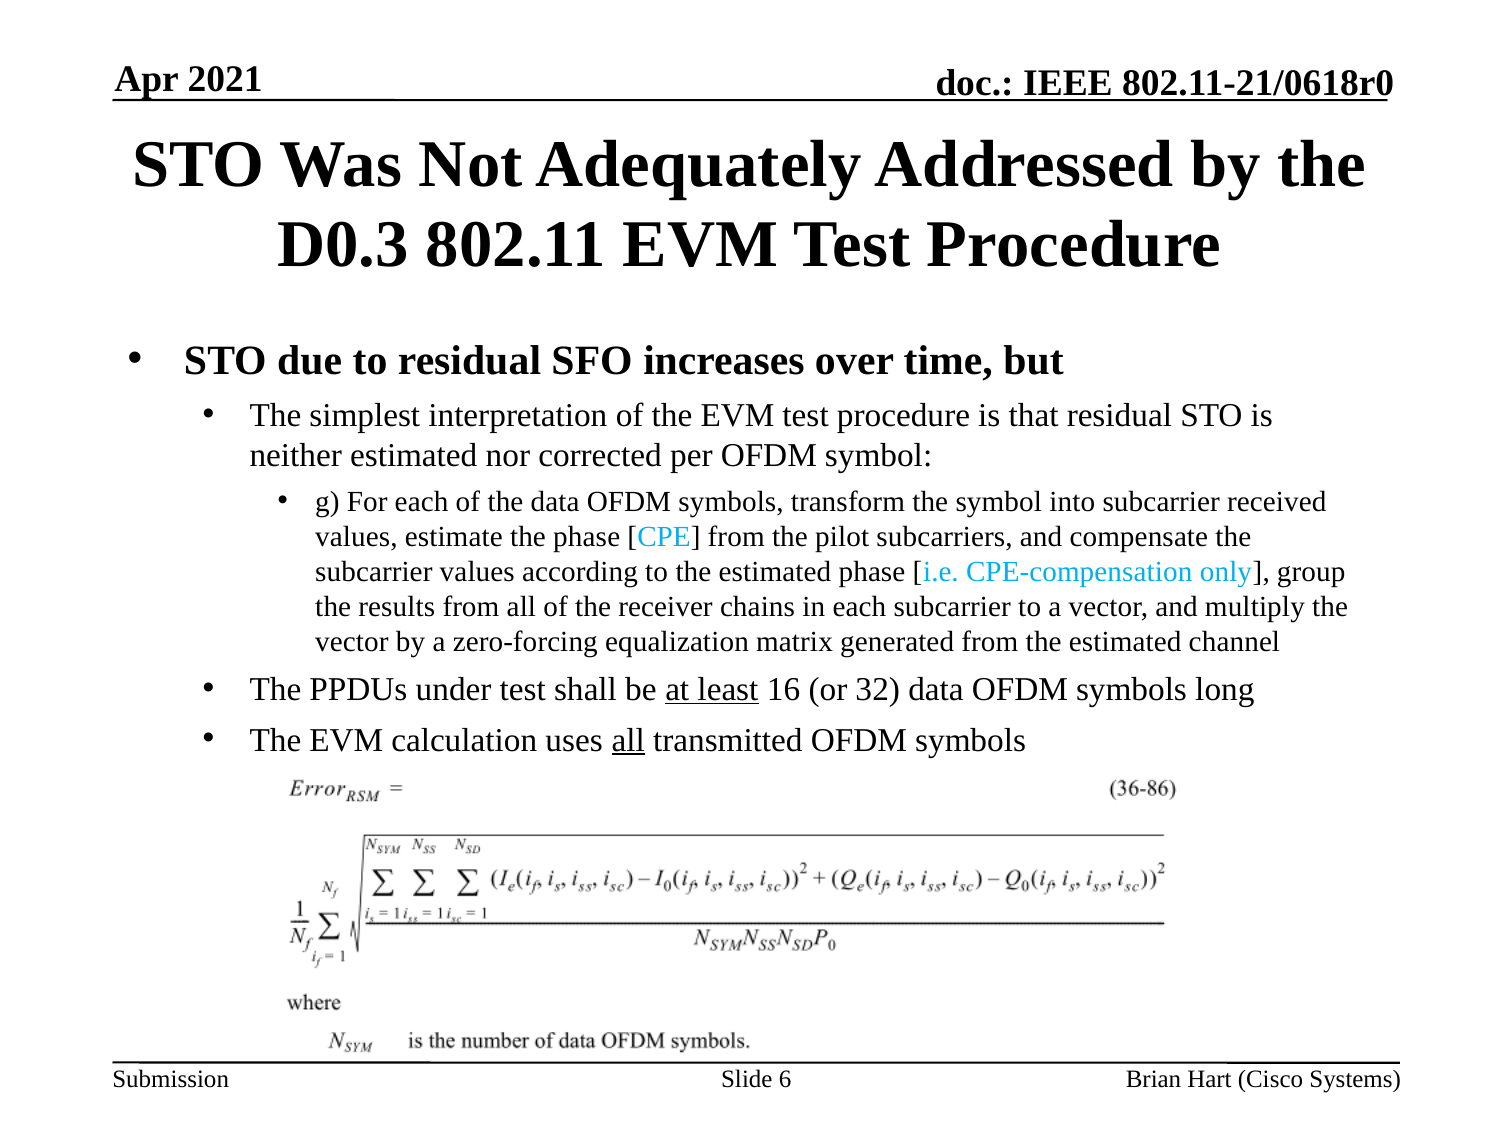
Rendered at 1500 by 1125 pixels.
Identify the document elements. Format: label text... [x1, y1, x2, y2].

list STO due to residual SFO increases over time, but The simplest interpretation of the EVM test procedure is that residual STO is neither estimated nor corrected per OFDM symbol: g) For each of the data OFDM symbols, transform the symbol into subcarrier received values, estimate the phase [CPE] from the pilot subcarriers, and compensate the subcarrier values according to the estimated phase [i.e. CPE-compensation only], group the results from all of the receiver chains in each subcarrier to a vector, and multiply the vector by a zero-forcing equalization matrix generated from the estimated channel The PPDUs under test shall be at least 16 (or 32) data OFDM symbols long The EVM calculation uses all transmitted OFDM symbols . [112, 324, 1388, 471]
picture [267, 755, 1219, 1059]
footer Brian Hart (Cisco Systems) [878, 1061, 1402, 1093]
slide_number Slide 6 [712, 1067, 800, 1123]
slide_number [114, 54, 423, 100]
title STO Was Not Adequately Addressed by the D0.3 802.11 EVM Test Procedure [112, 112, 1388, 288]
